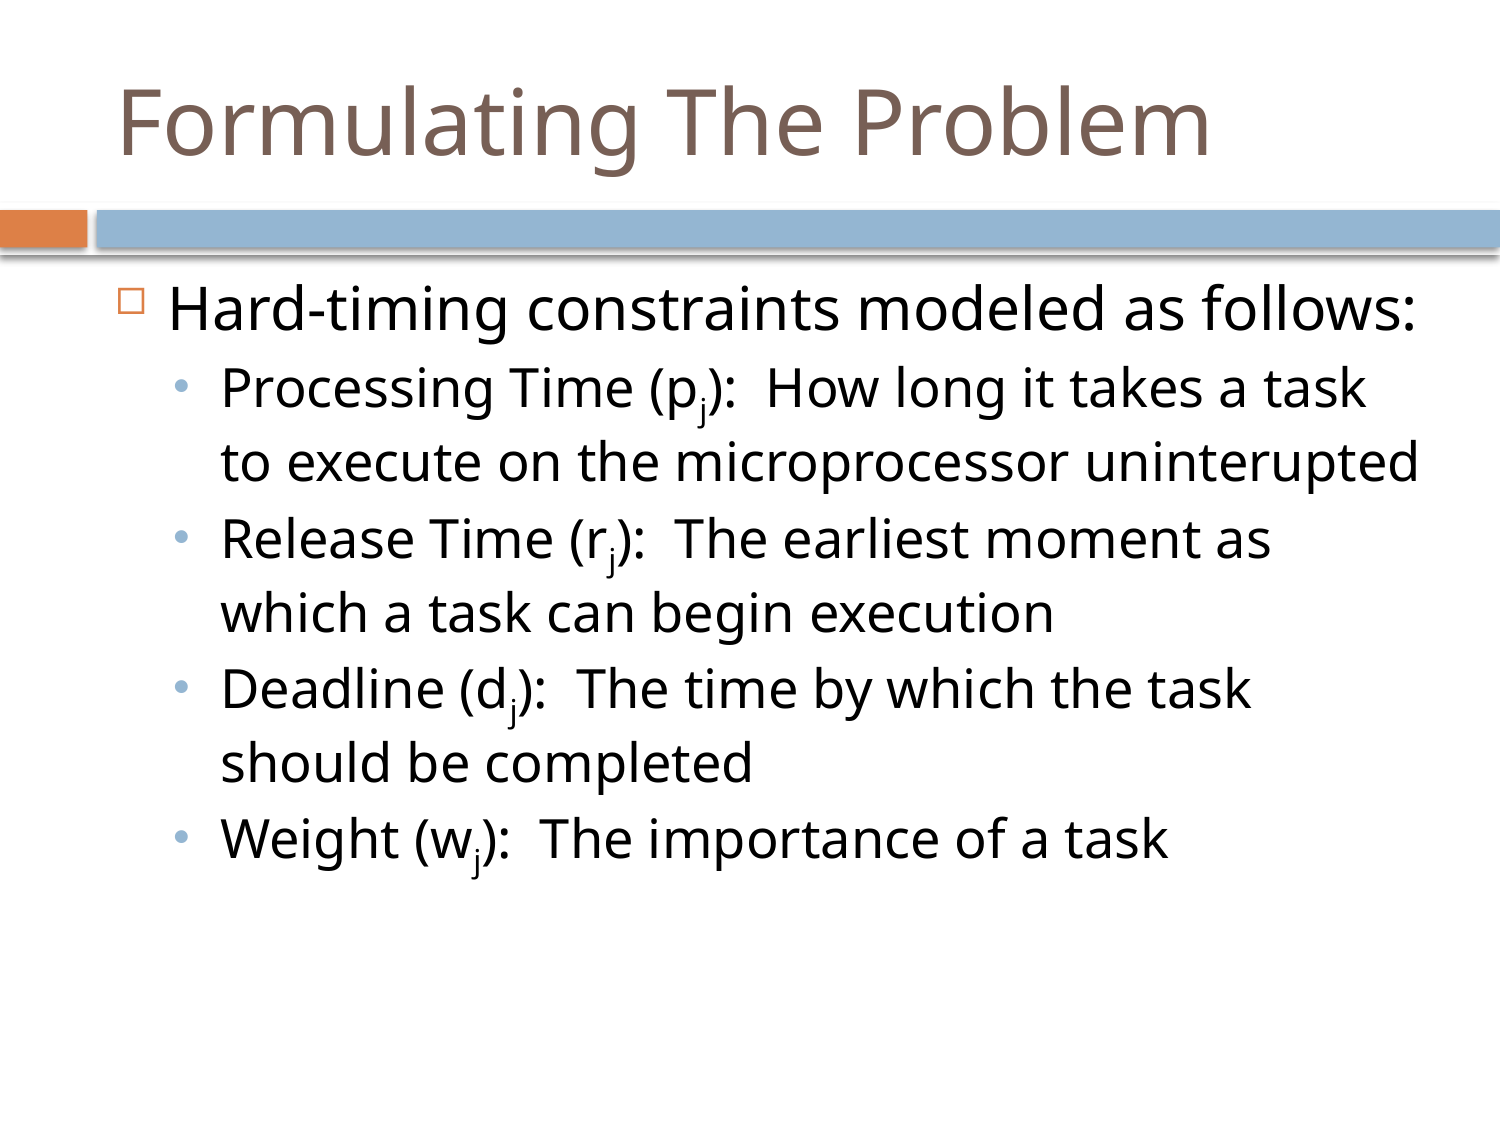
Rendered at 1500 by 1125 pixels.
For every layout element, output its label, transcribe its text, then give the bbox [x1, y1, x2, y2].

title Formulating The Problem [100, 37, 1438, 200]
list Hard-timing constraints modeled as follows: Processing Time (pj): How long it takes a task to execute on the microprocessor uninterupted Release Time (rj): The earliest moment as which a task can begin execution Deadline (dj): The time by which the task should be completed Weight (wj): The importance of a task [100, 262, 1438, 1000]
